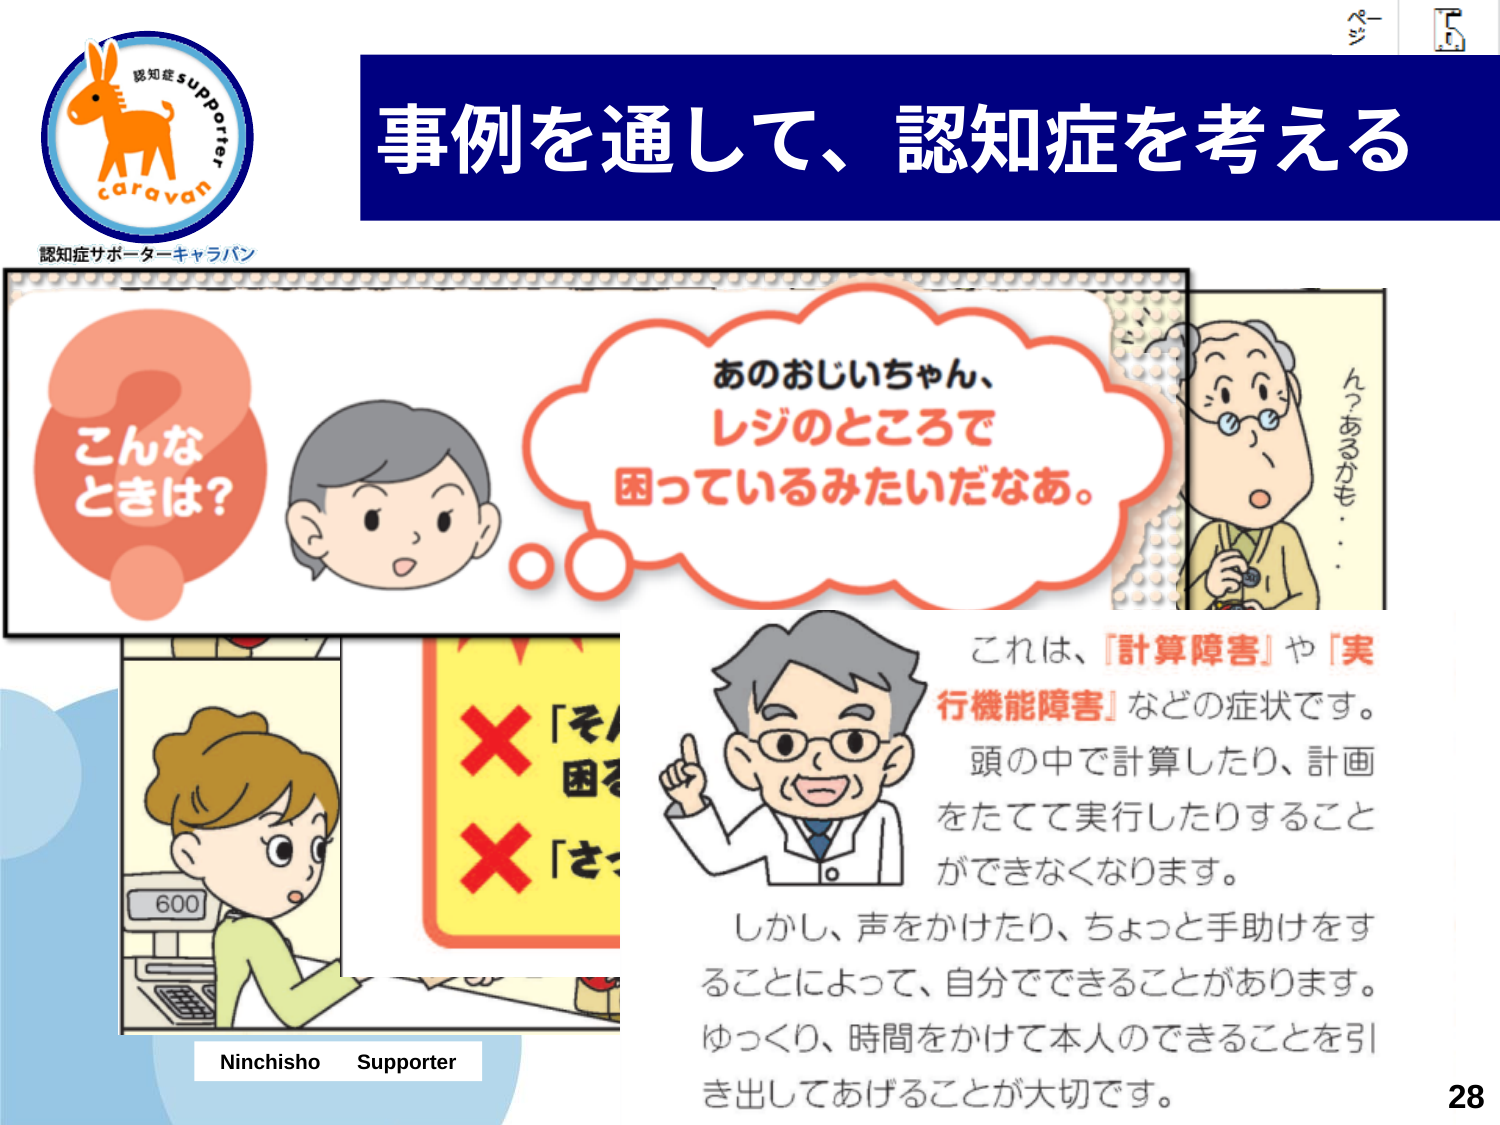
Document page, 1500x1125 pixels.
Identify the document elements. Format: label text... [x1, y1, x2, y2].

text_box [88, 649, 619, 1083]
picture [1332, 0, 1500, 55]
title 事例を通して、認知症を考える [360, 54, 1500, 221]
text_box [296, 208, 1436, 610]
picture [0, 12, 1456, 1125]
text_box Ninchisho Supporter [194, 1041, 483, 1082]
text_box 28 [1456, 1065, 1500, 1125]
